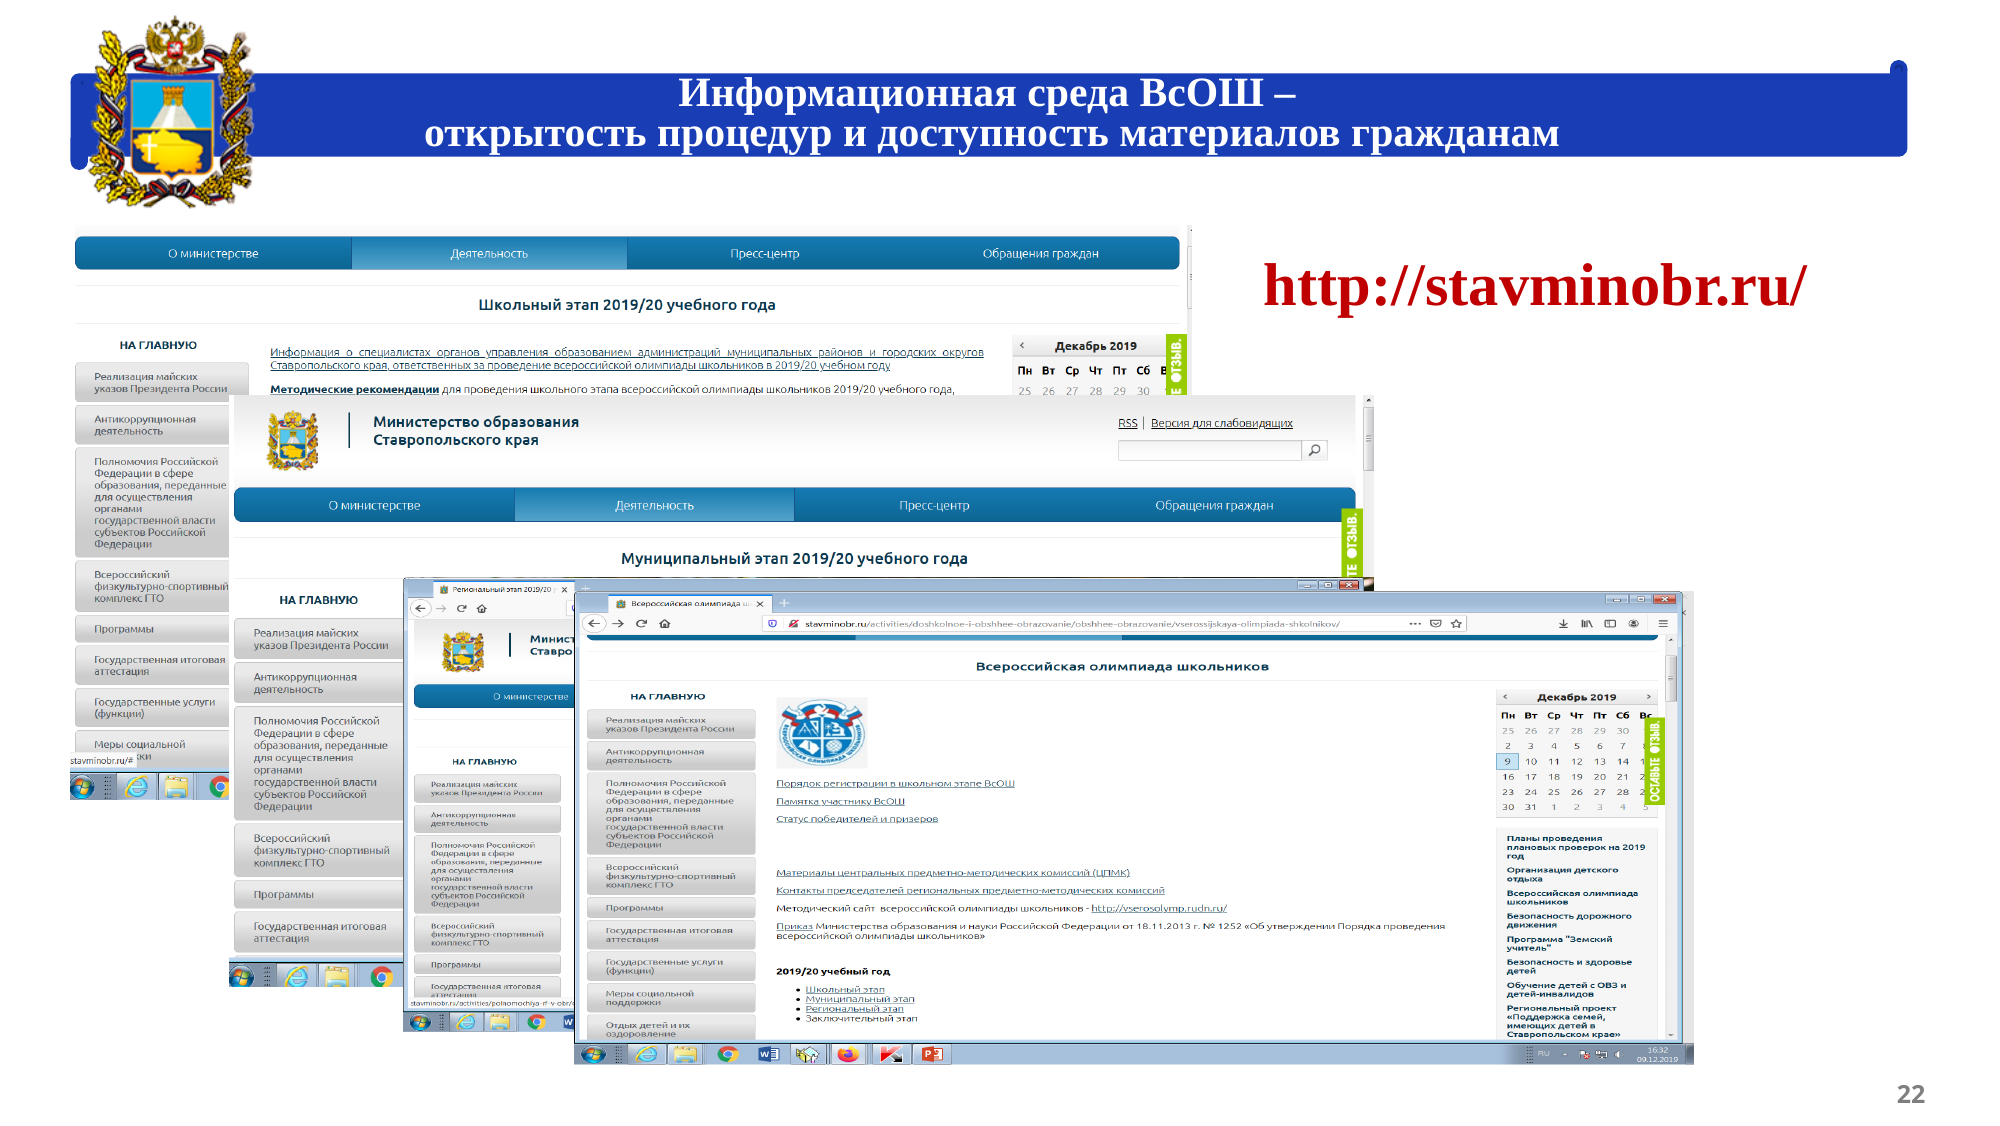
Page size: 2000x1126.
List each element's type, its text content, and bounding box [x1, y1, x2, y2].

picture [70, 225, 1695, 1096]
text_box Информационная среда ВсОШ – открытость процедур и доступность материалов гражданам [261, 60, 1908, 157]
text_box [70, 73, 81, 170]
text_box 22 [1818, 1065, 2000, 1126]
picture [86, 15, 257, 209]
text_box http://stavminobr.ru/ [1197, 243, 1906, 319]
